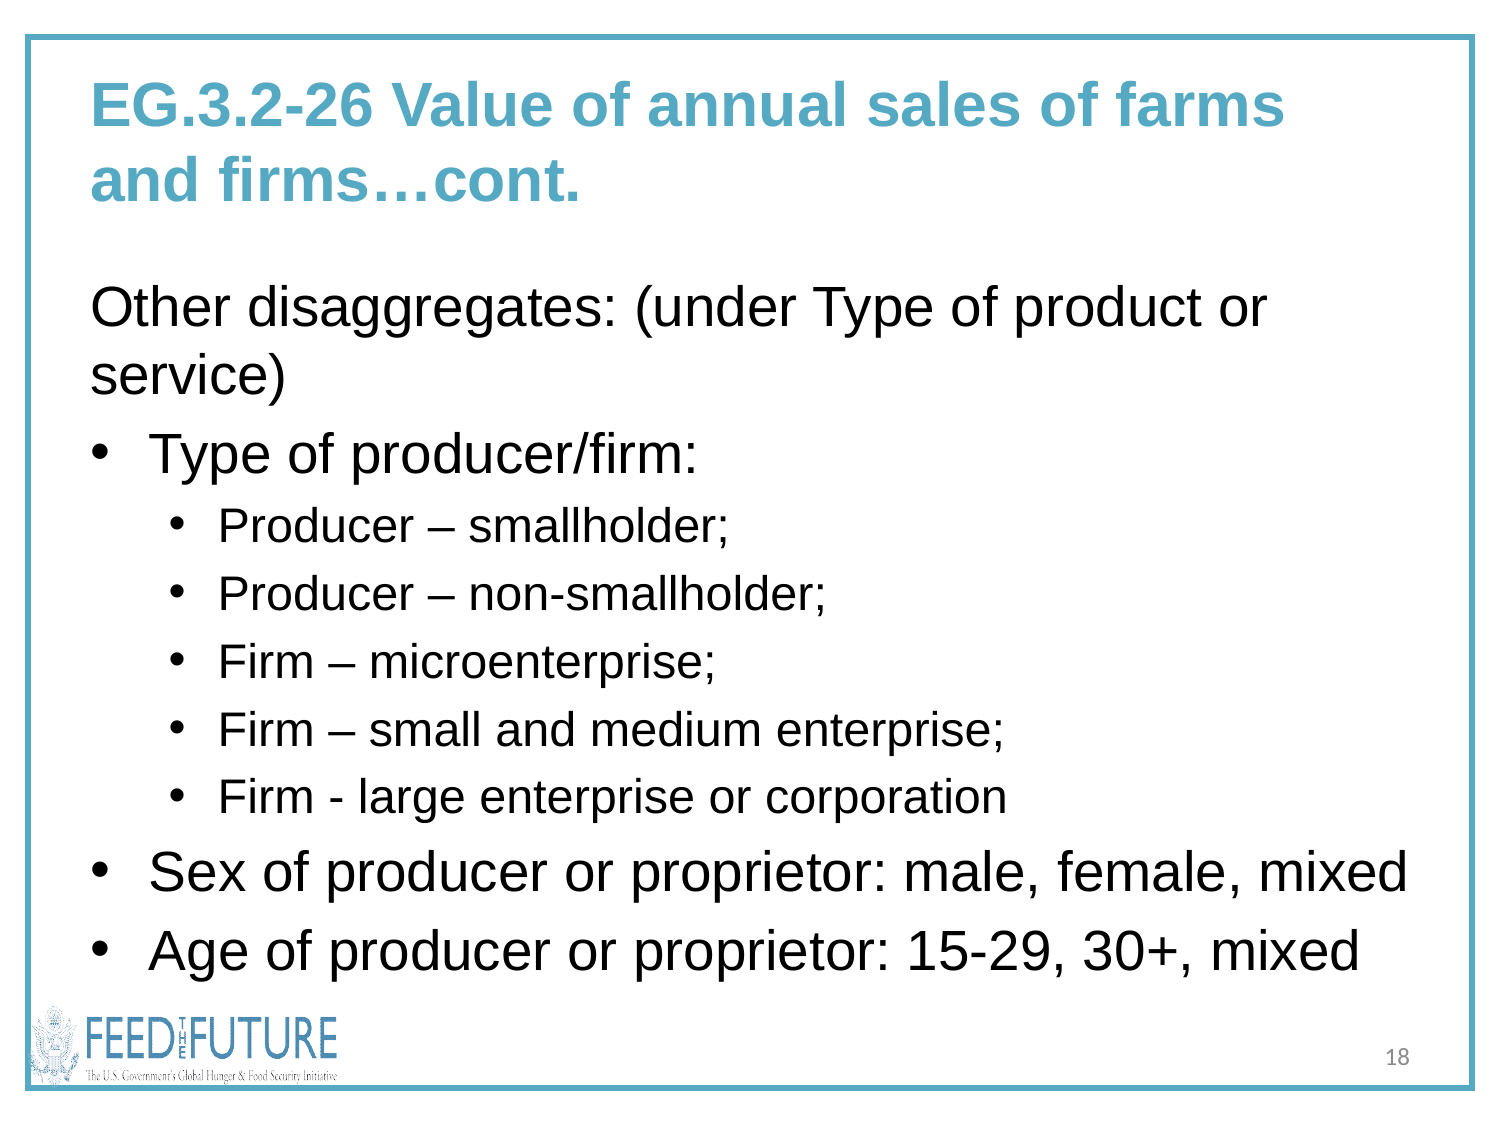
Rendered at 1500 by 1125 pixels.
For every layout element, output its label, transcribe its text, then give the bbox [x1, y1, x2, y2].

picture [28, 1006, 337, 1088]
list Other disaggregates: (under Type of product or service) Type of producer/firm: Producer – smallholder; Producer – non-smallholder; Firm – microenterprise; Firm – small and medium enterprise; Firm - large enterprise or corporation Sex of producer or proprietor: male, female, mixed Age of producer or proprietor: 15-29, 30+, mixed [75, 262, 1425, 1005]
title EG.3.2-26 Value of annual sales of farms and firms…cont. [75, 45, 1425, 233]
slide_number 18 [1074, 1025, 1425, 1085]
